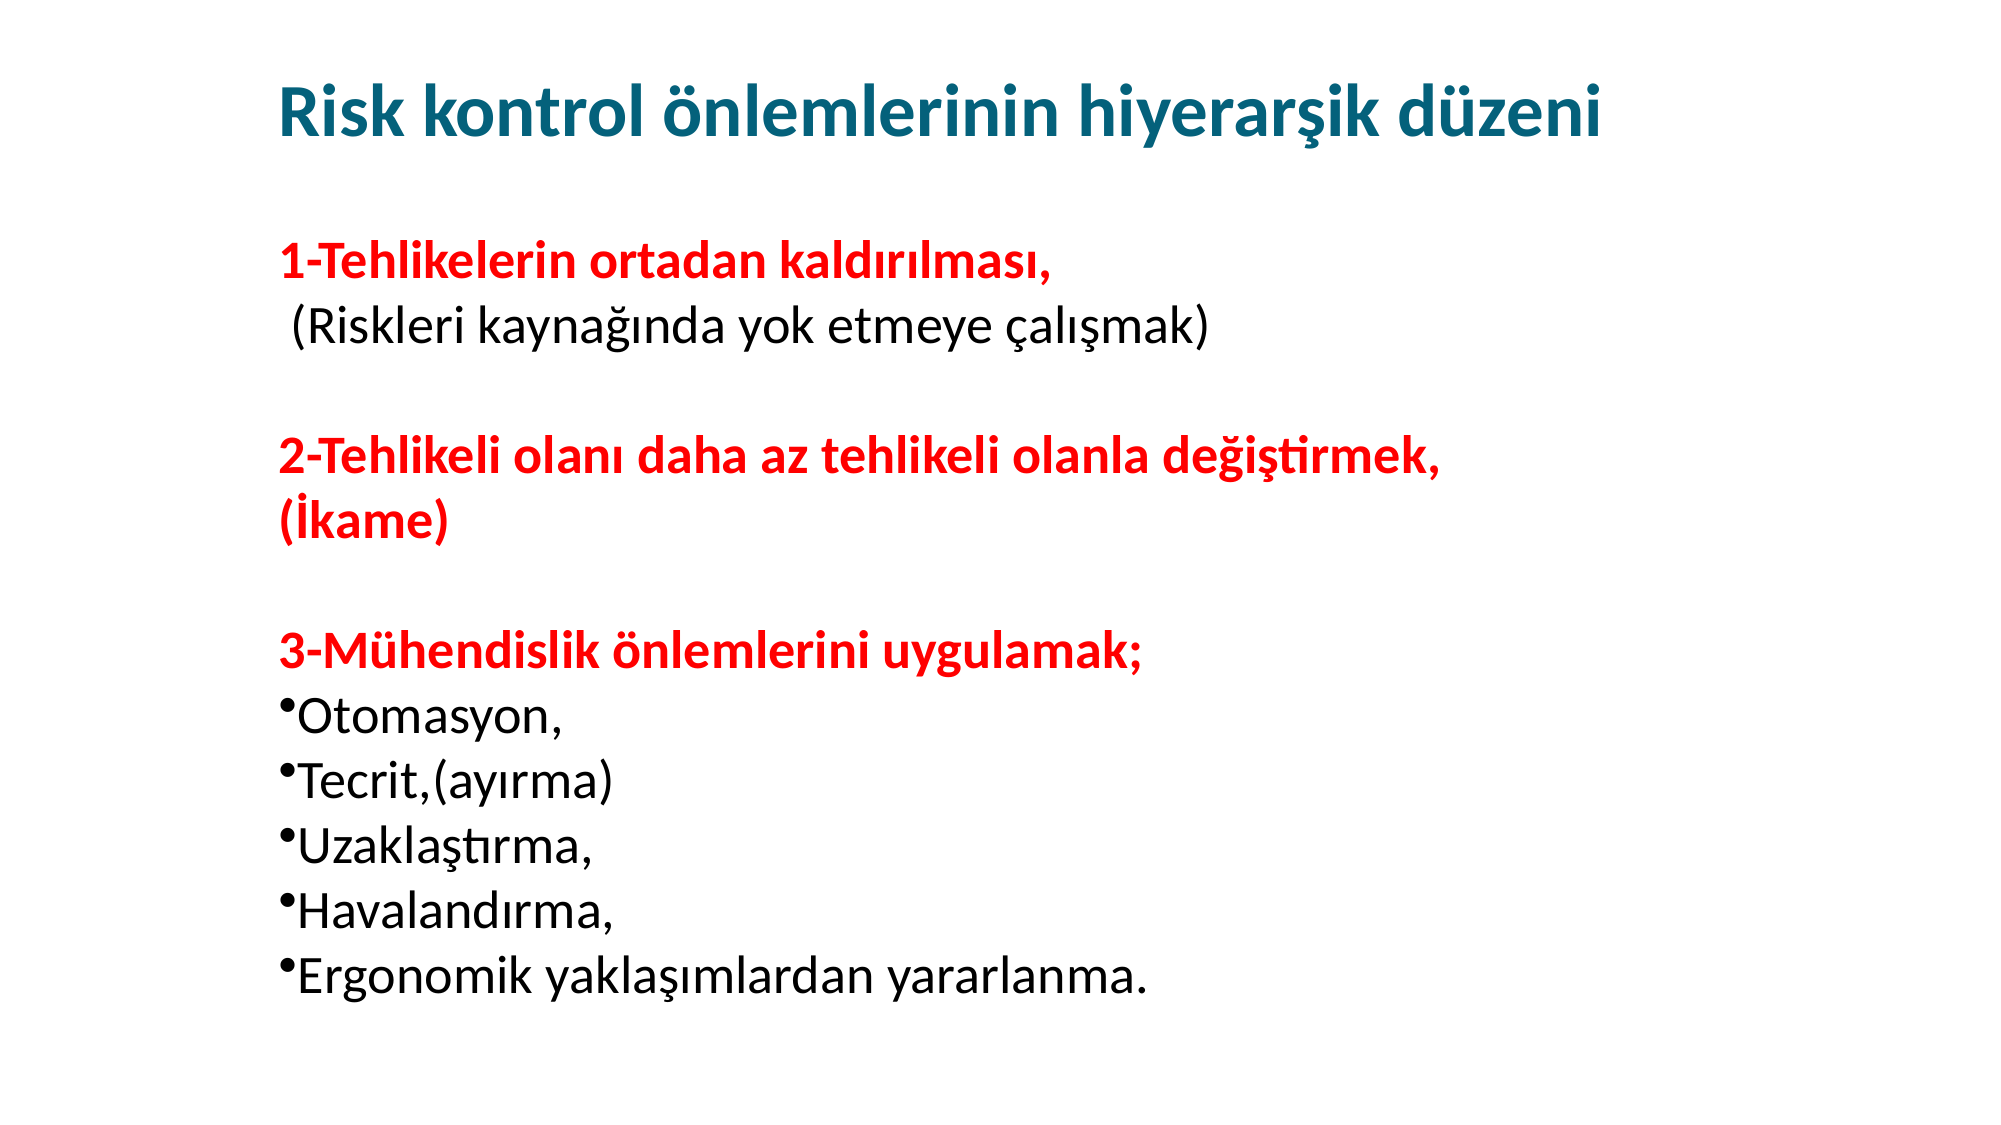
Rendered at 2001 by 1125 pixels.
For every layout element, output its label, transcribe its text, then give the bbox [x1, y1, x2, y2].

text_box Risk kontrol önlemlerinin hiyerarşik düzeni [263, 53, 1646, 159]
text_box 1-Tehlikelerin ortadan kaldırılması, (Riskleri kaynağında yok etmeye çalışmak) 2-Tehlikeli olanı daha az tehlikeli olanla değiştirmek, (İkame) 3-Mühendislik önlemlerini uygulamak; Otomasyon, Tecrit,(ayırma) Uzaklaştırma, Havalandırma, Ergonomik yaklaşımlardan yararlanma. [263, 217, 1495, 1072]
